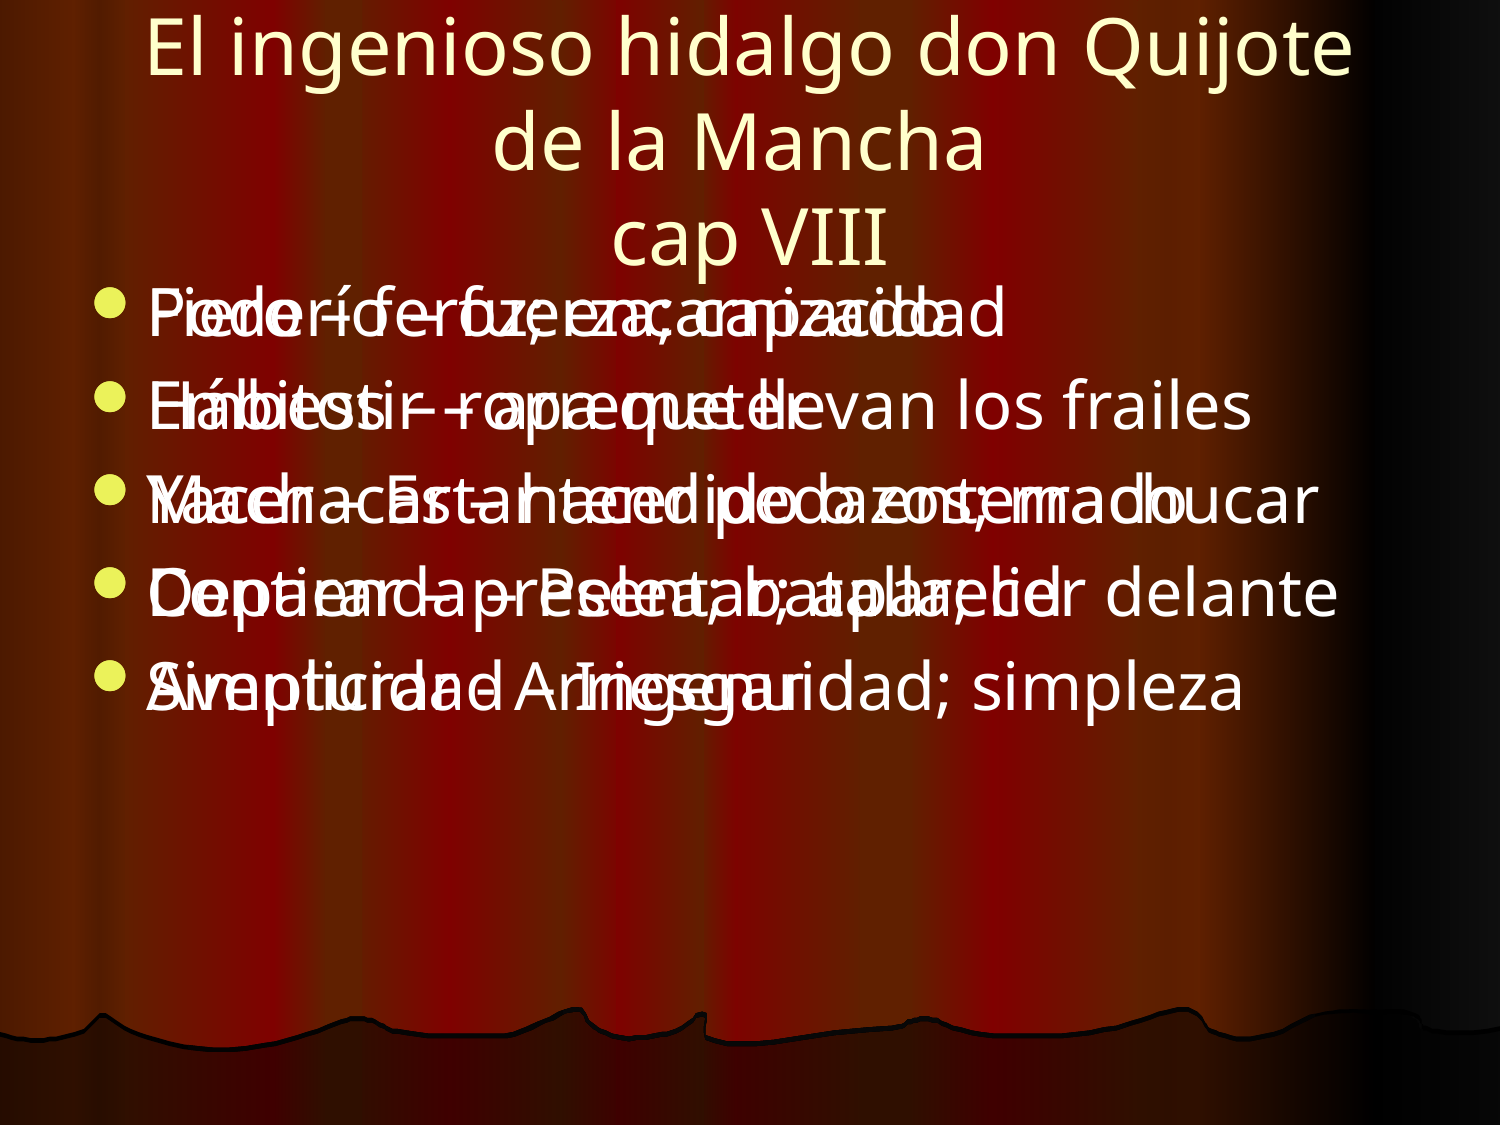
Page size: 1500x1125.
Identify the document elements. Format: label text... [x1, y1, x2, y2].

list Poderío – fuerza; capacidad Hábitos – ropa que llevan los frailes Yacer – Estar tendido o enterrado Contienda – Pelea; batalla; lid Aventurar - Arriesgar [74, 262, 1426, 1006]
title El ingenioso hidalgo don Quijote de la Mancha cap VIII [74, 45, 1426, 233]
